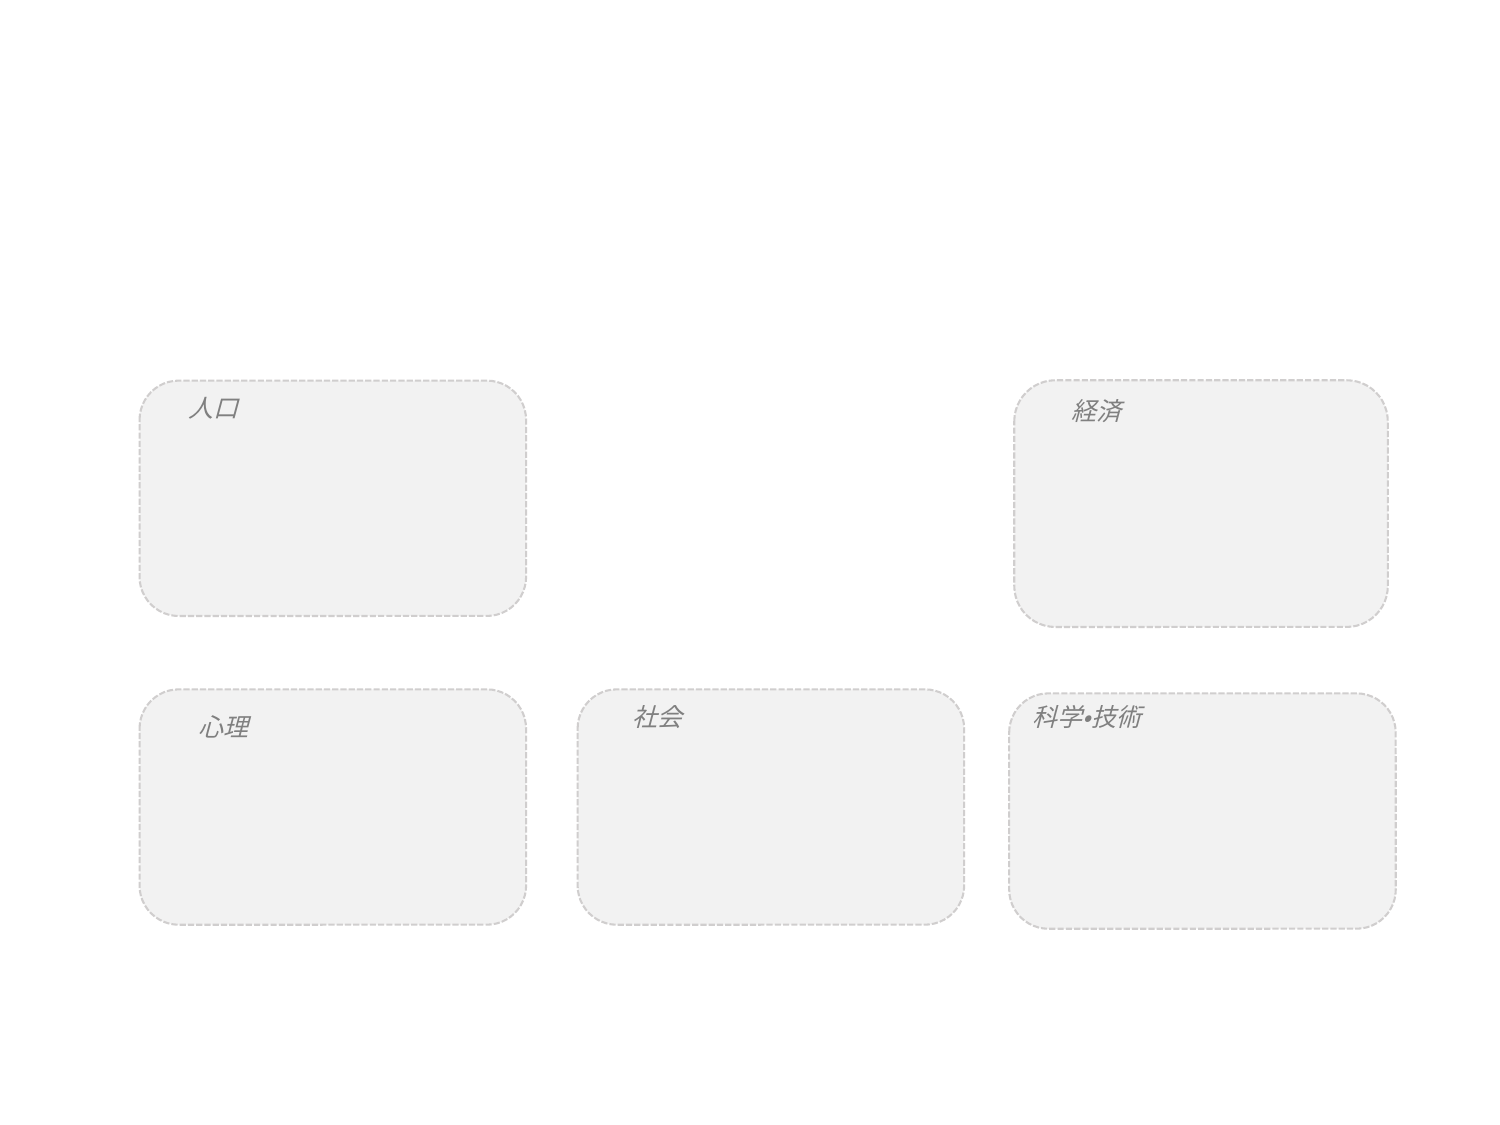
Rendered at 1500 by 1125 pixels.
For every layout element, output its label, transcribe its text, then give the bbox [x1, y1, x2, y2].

text_box [1013, 379, 1389, 629]
text_box 経済 [976, 360, 1218, 460]
text_box 科学・技術 [952, 666, 1222, 766]
text_box [138, 379, 528, 618]
text_box [576, 688, 966, 926]
text_box [138, 688, 528, 926]
text_box 心理 [81, 677, 366, 777]
text_box 人口 [103, 358, 325, 458]
text_box 社会 [522, 666, 793, 766]
text_box [1008, 692, 1397, 930]
